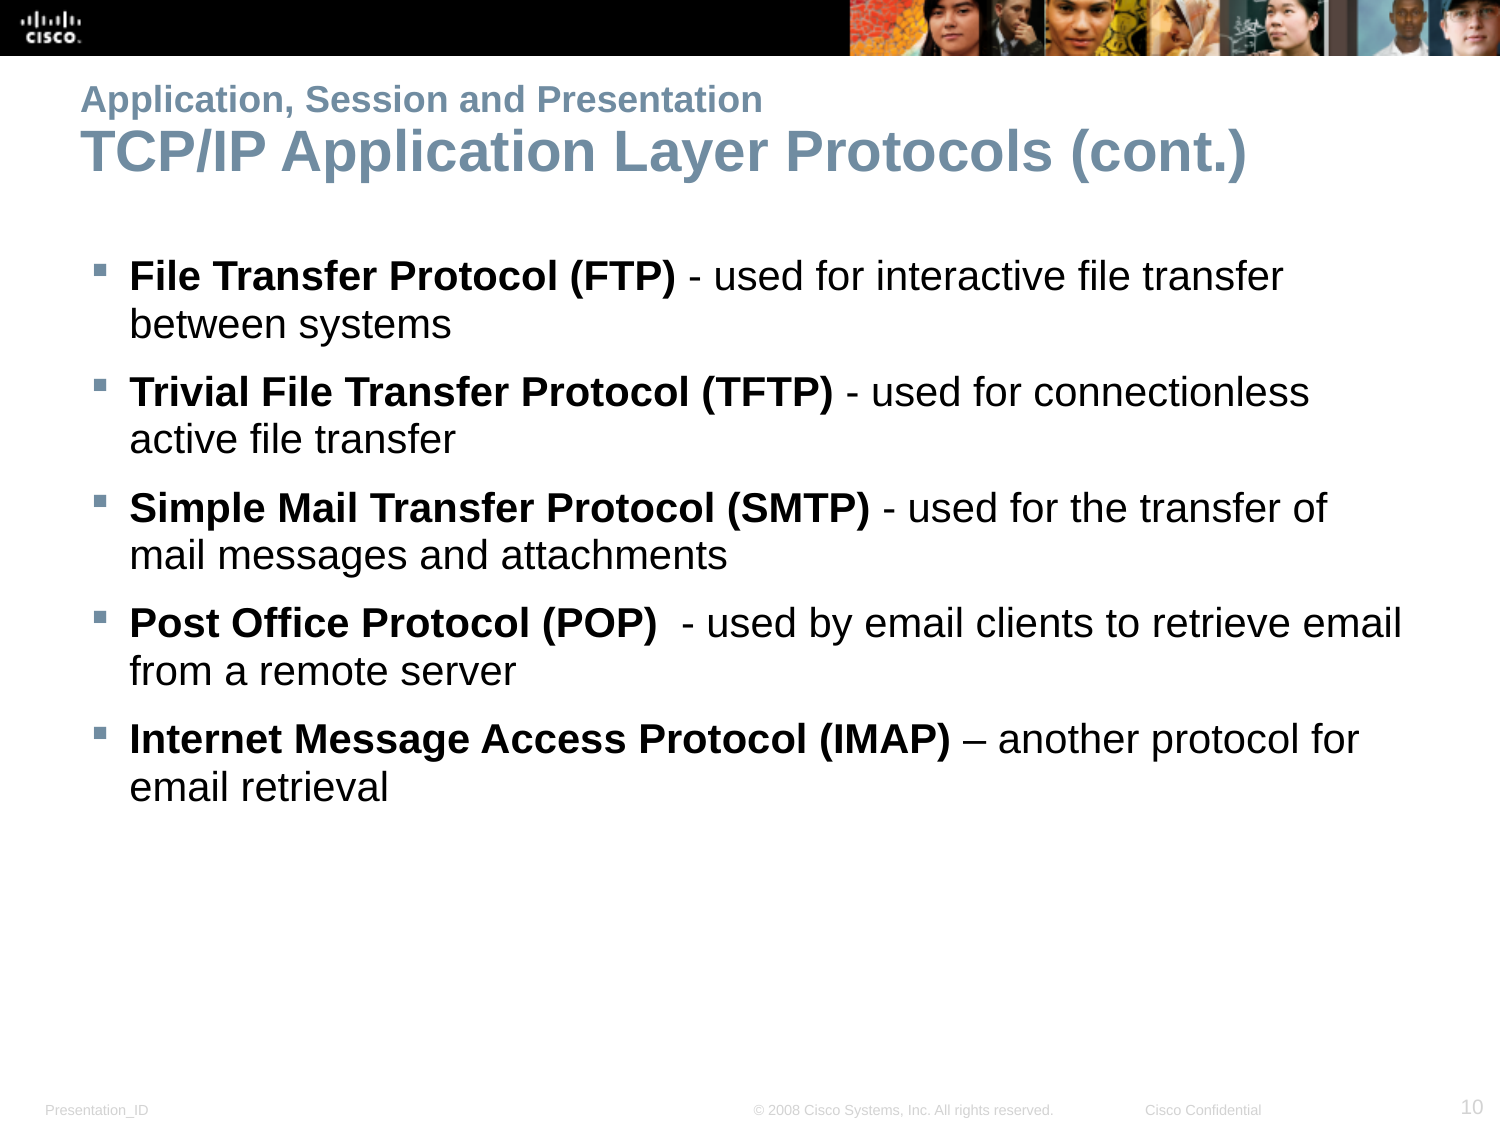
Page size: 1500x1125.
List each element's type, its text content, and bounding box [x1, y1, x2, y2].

title Application, Session and Presentation TCP/IP Application Layer Protocols (cont.) [66, 53, 1500, 191]
picture [0, 0, 1500, 56]
text_box File Transfer Protocol (FTP) - used for interactive file transfer between systems Trivial File Transfer Protocol (TFTP) - used for connectionless active file transfer Simple Mail Transfer Protocol (SMTP) - used for the transfer of mail messages and attachments Post Office Protocol (POP) - used by email clients to retrieve email from a remote server Internet Message Access Protocol (IMAP) – another protocol for email retrieval [75, 245, 1427, 819]
